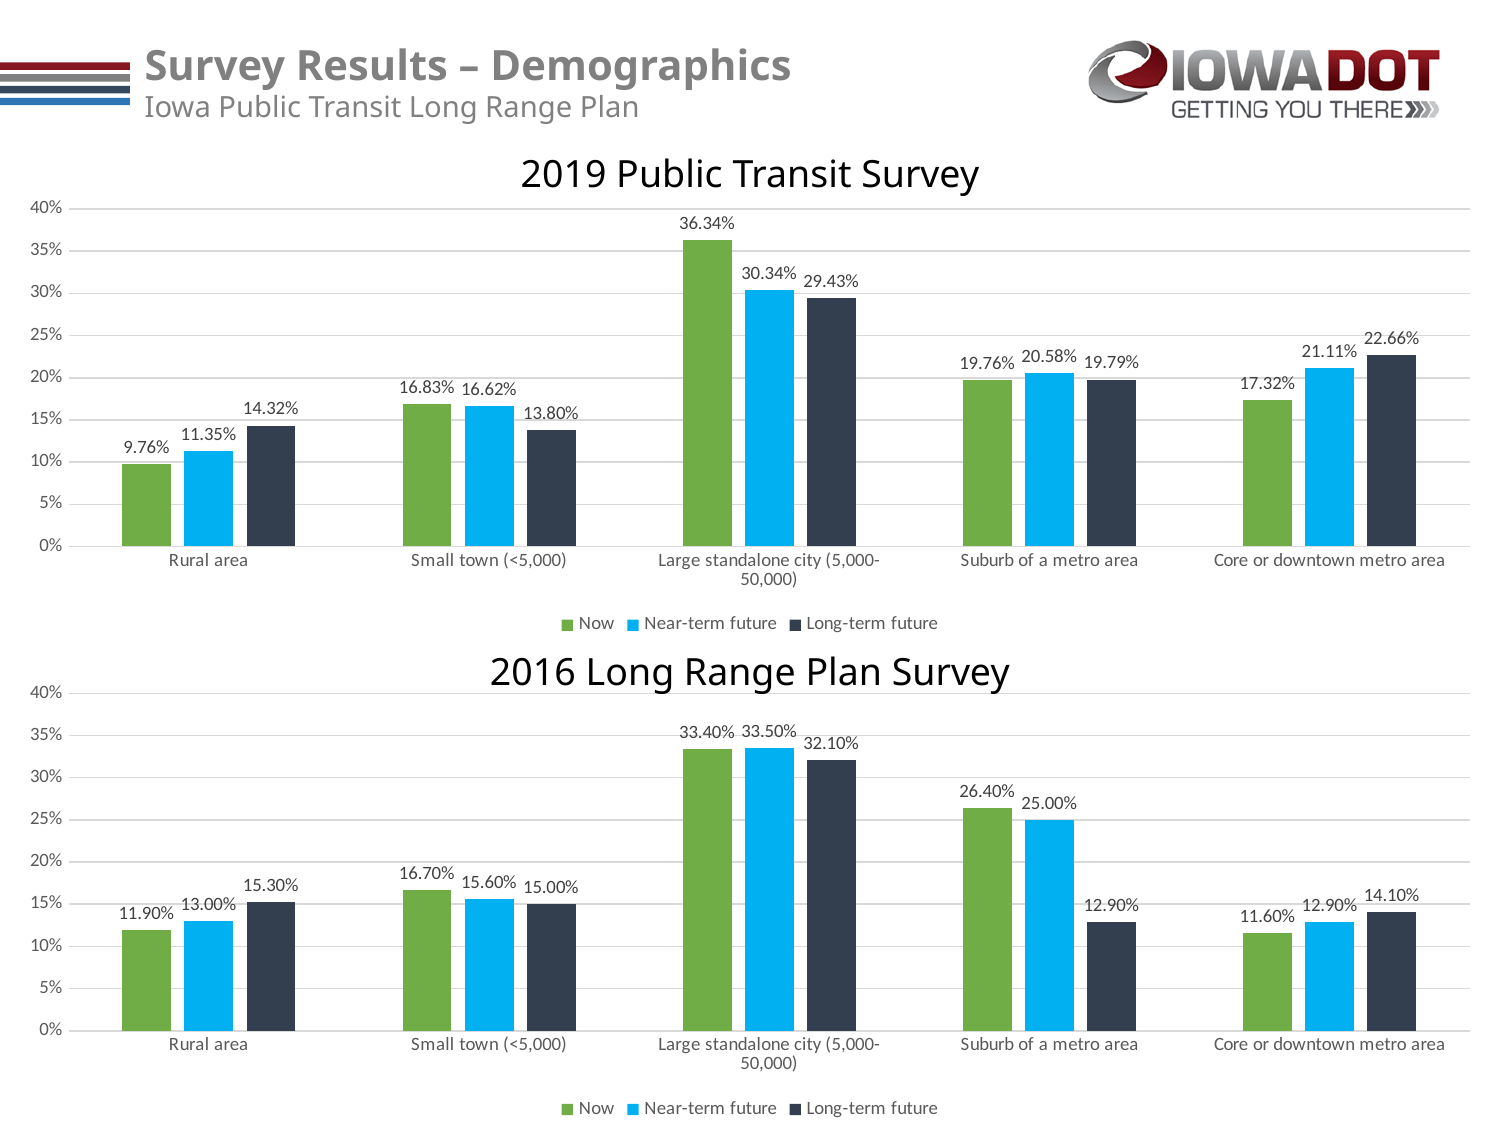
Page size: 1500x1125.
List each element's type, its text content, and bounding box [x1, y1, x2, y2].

text_box Survey Results – Demographics Iowa Public Transit Long Range Plan [129, 31, 843, 131]
text_box [0, 73, 129, 83]
text_box 2016 Long Range Plan Survey [415, 641, 1085, 674]
chart [0, 190, 1500, 641]
text_box 2019 Public Transit Survey [443, 143, 1057, 190]
text_box [0, 85, 129, 94]
picture [1080, 30, 1447, 132]
chart [0, 674, 1500, 1125]
text_box [0, 61, 129, 71]
text_box [0, 97, 129, 106]
